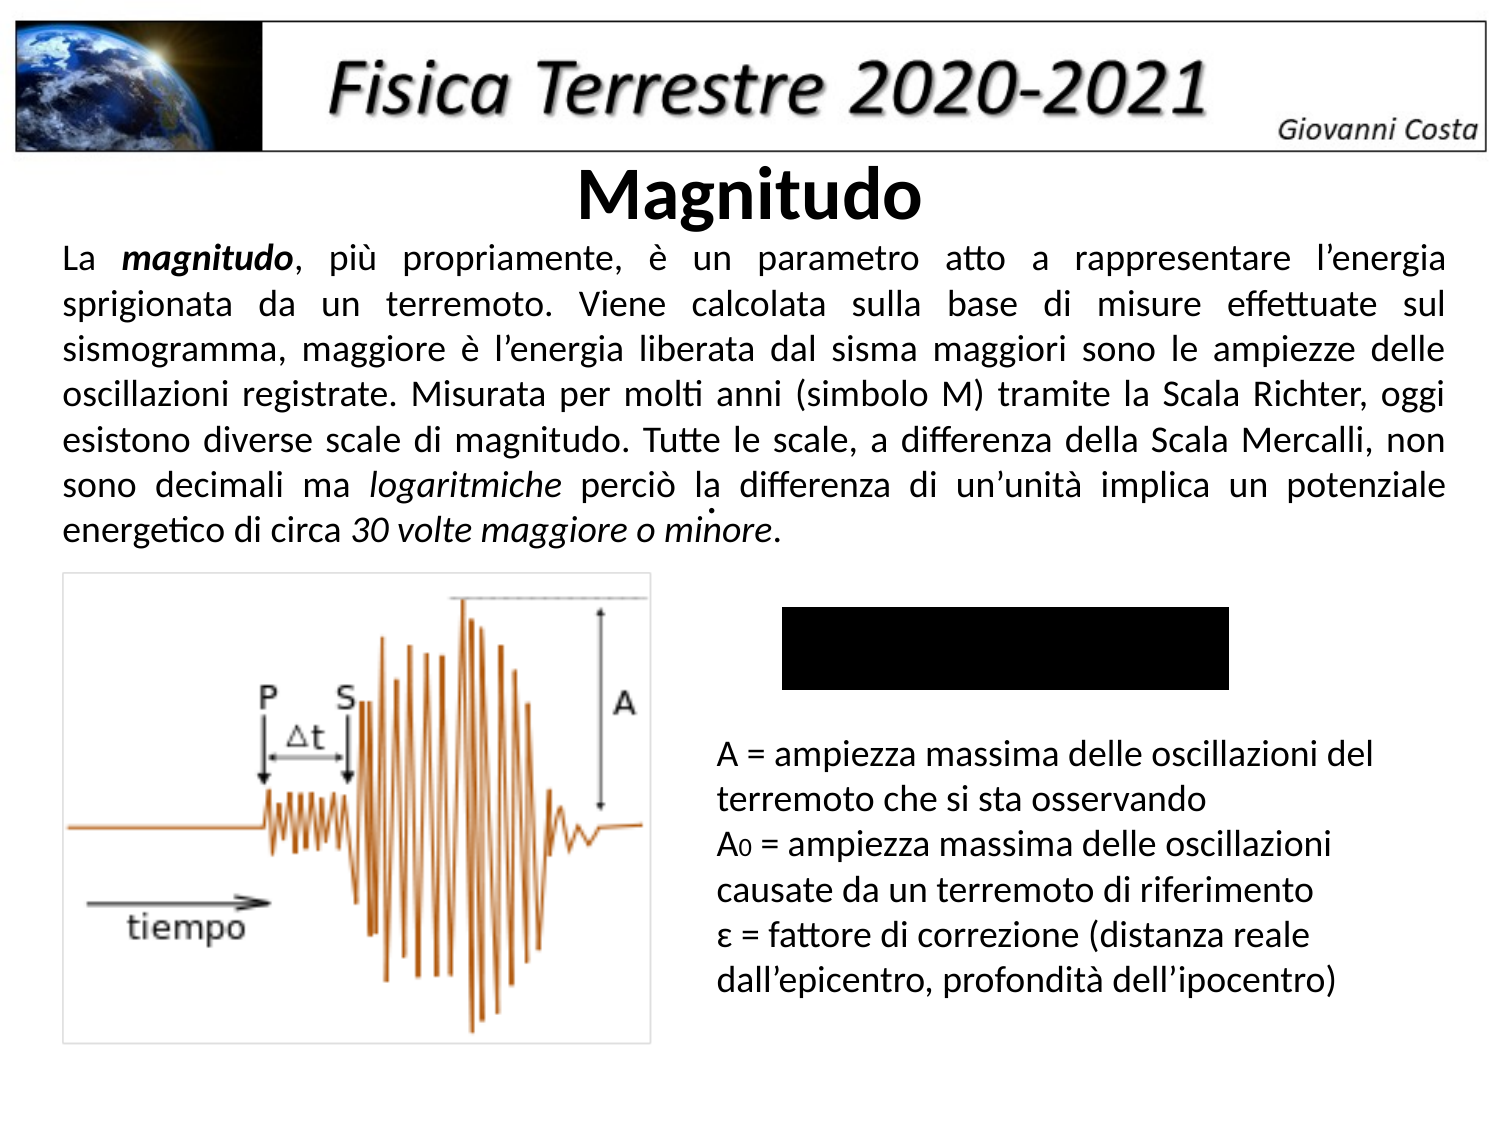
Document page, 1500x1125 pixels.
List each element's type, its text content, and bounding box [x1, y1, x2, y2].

text_box A = ampiezza massima delle oscillazioni del terremoto che si sta osservando A0 = ampiezza massima delle oscillazioni causate da un terremoto di riferimento ɛ = fattore di correzione (distanza reale dall’epicentro, profondità dell’ipocentro) [701, 720, 1438, 1008]
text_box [783, 608, 1228, 689]
title Magnitudo [0, 90, 1500, 289]
picture [0, 289, 1500, 1125]
text_box La magnitudo, più propriamente, è un parametro atto a rappresentare l’energia sprigionata da un terremoto. Viene calcolata sulla base di misure effettuate sul sismogramma, maggiore è l’energia liberata dal sisma maggiori sono le ampiezze delle oscillazioni registrate. Misurata per molti anni (simbolo M) tramite la Scala Richter, oggi esistono diverse scale di magnitudo. Tutte le scale, a differenza della Scala Mercalli, non sono decimali ma logaritmiche perciò la differenza di un’unità implica un potenziale energetico di circa 30 volte maggiore o minore. [47, 225, 1462, 640]
picture [0, 0, 1500, 90]
